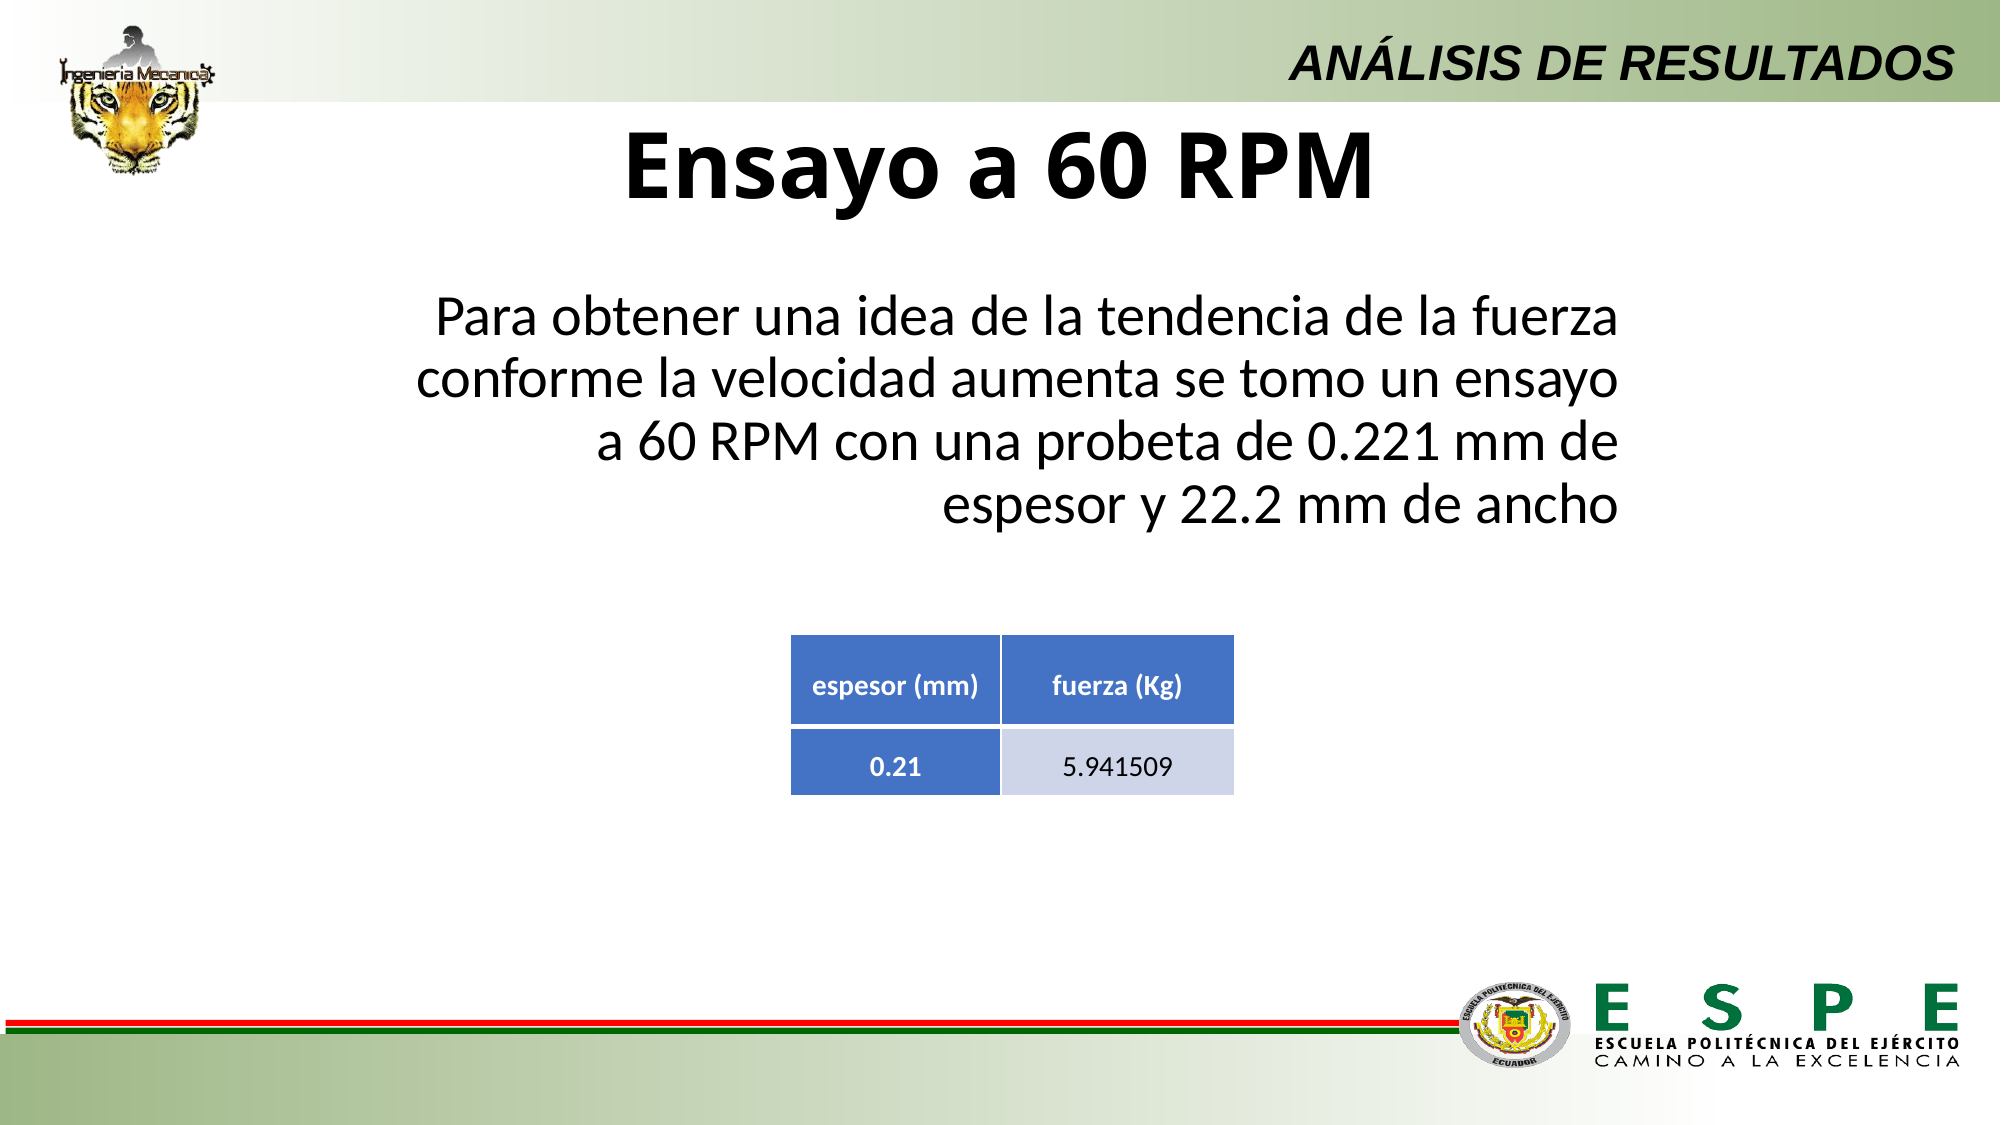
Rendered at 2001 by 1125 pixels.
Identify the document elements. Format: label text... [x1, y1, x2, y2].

table_cell 0.21 [791, 729, 1000, 795]
text_box ANÁLISIS DE RESULTADOS [856, 23, 1971, 106]
table_cell 5.941509 [1002, 729, 1234, 795]
table_header fuerza (Kg) [1002, 635, 1234, 724]
picture [55, 21, 218, 179]
picture [1409, 964, 2000, 1093]
text_box Ensayo a 60 RPM [137, 59, 1863, 278]
table_header espesor (mm) [791, 635, 1000, 724]
text_box Para obtener una idea de la tendencia de la fuerza conforme la velocidad aumenta se tomo un ensayo a 60 RPM con una probeta de 0.221 mm de espesor y 22.2 mm de ancho [389, 277, 1635, 992]
